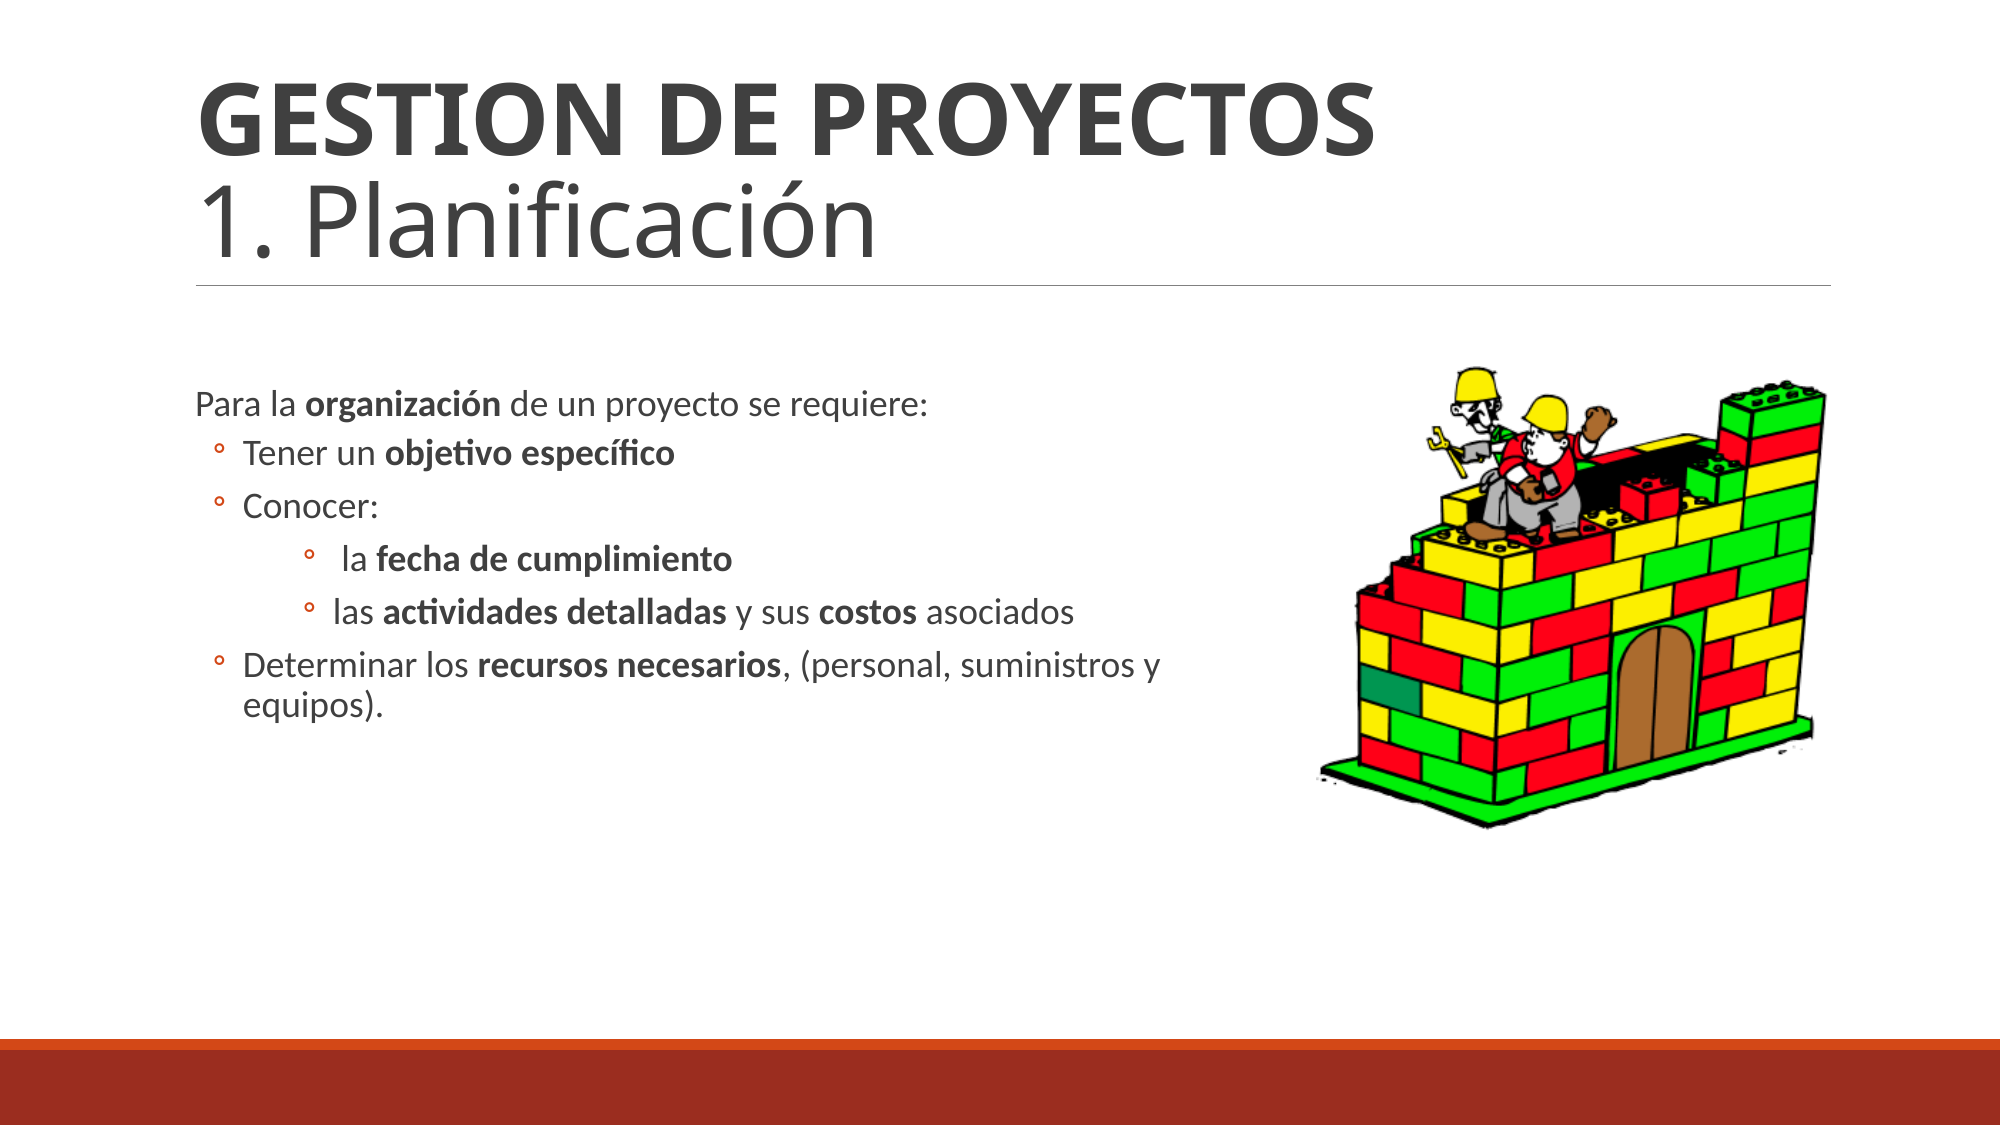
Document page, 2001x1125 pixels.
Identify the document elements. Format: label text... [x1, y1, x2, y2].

title GESTION DE PROYECTOS 1. Planificación [180, 47, 1830, 285]
text_box [0, 1051, 2000, 1125]
picture [1315, 364, 1831, 834]
list Para la organización de un proyecto se requiere: Tener un objetivo específico Conocer: la fecha de cumplimiento las actividades detalladas y sus costos asociados Determinar los recursos necesarios, (personal, suministros y equipos). [180, 302, 1239, 963]
text_box [0, 1038, 2000, 1051]
